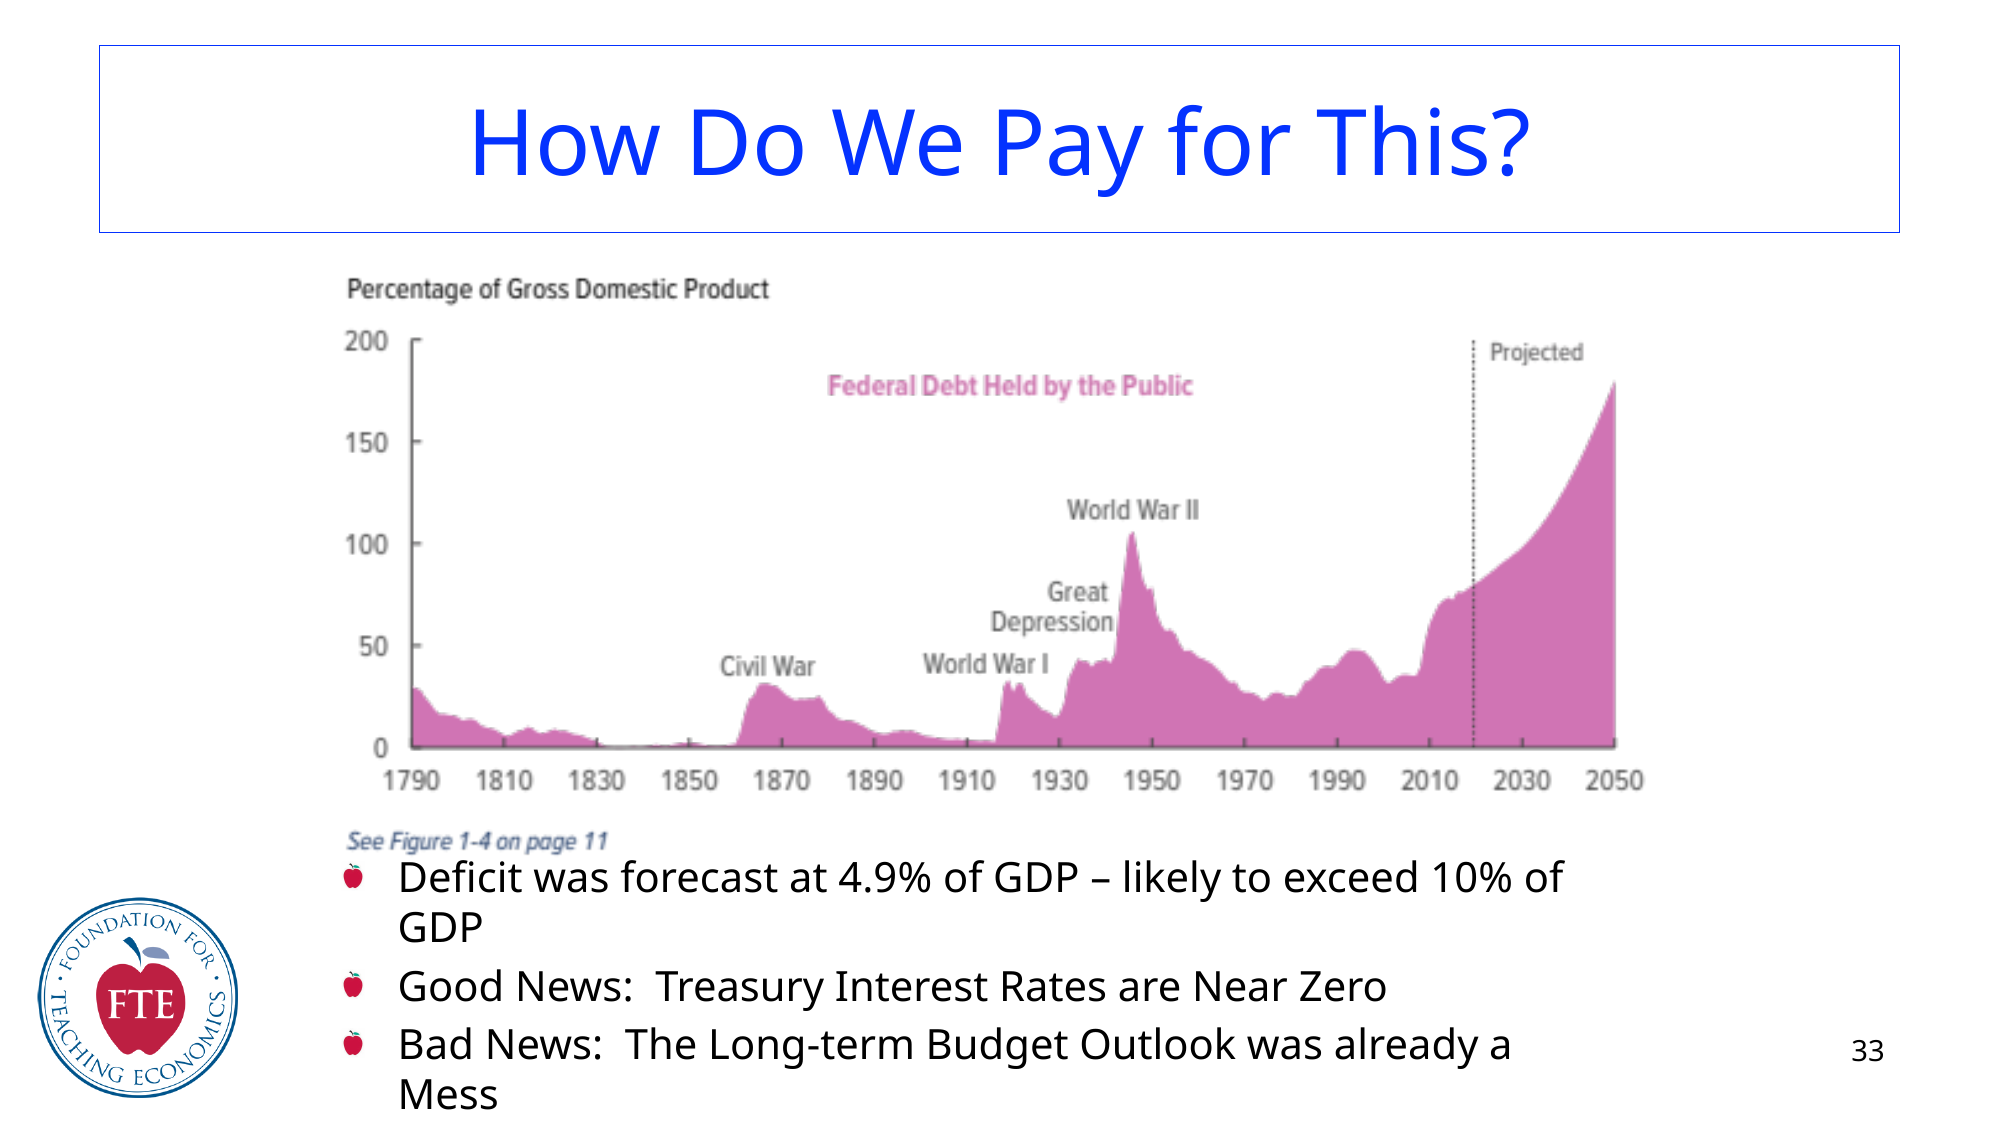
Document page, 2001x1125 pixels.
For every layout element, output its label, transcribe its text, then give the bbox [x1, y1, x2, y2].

picture [283, 232, 1664, 891]
slide_number 33 [1621, 1024, 1901, 1104]
picture [341, 969, 365, 1000]
list Deficit was forecast at 4.9% of GDP – likely to exceed 10% of GDP Good News: Treasury Interest Rates are Near Zero Bad News: The Long-term Budget Outlook was already a Mess [326, 894, 1621, 1125]
picture [37, 896, 238, 1098]
title How Do We Pay for This? [99, 45, 1900, 233]
picture [341, 1028, 365, 1058]
